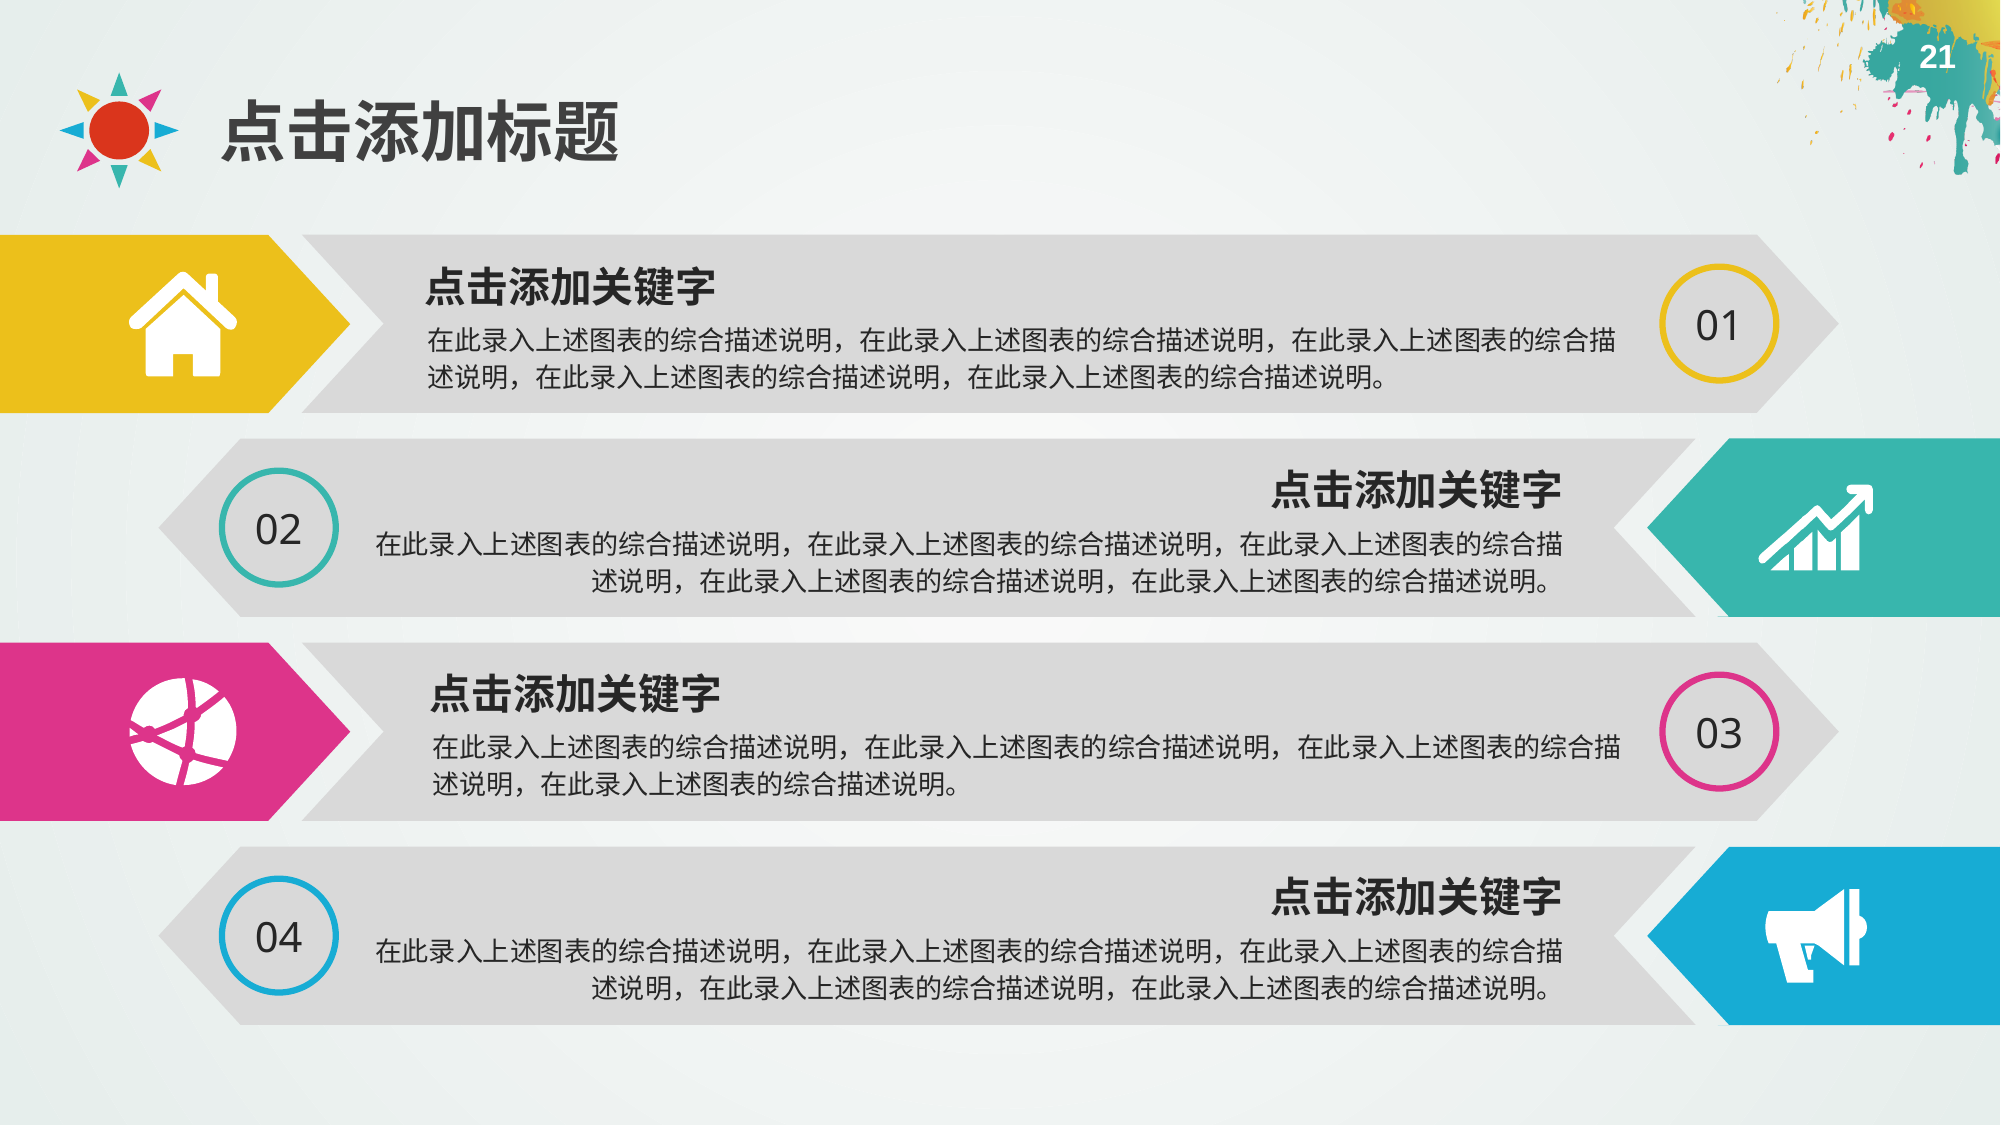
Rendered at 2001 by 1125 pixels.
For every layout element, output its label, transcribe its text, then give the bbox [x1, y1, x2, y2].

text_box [1647, 846, 2000, 1026]
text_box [158, 438, 1647, 617]
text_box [351, 642, 1839, 821]
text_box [351, 234, 1839, 413]
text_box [158, 846, 1647, 1025]
picture [1773, 0, 2001, 266]
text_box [0, 234, 351, 414]
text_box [0, 642, 351, 821]
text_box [1647, 438, 2000, 617]
text_box 点击添加标题 [204, 82, 636, 178]
